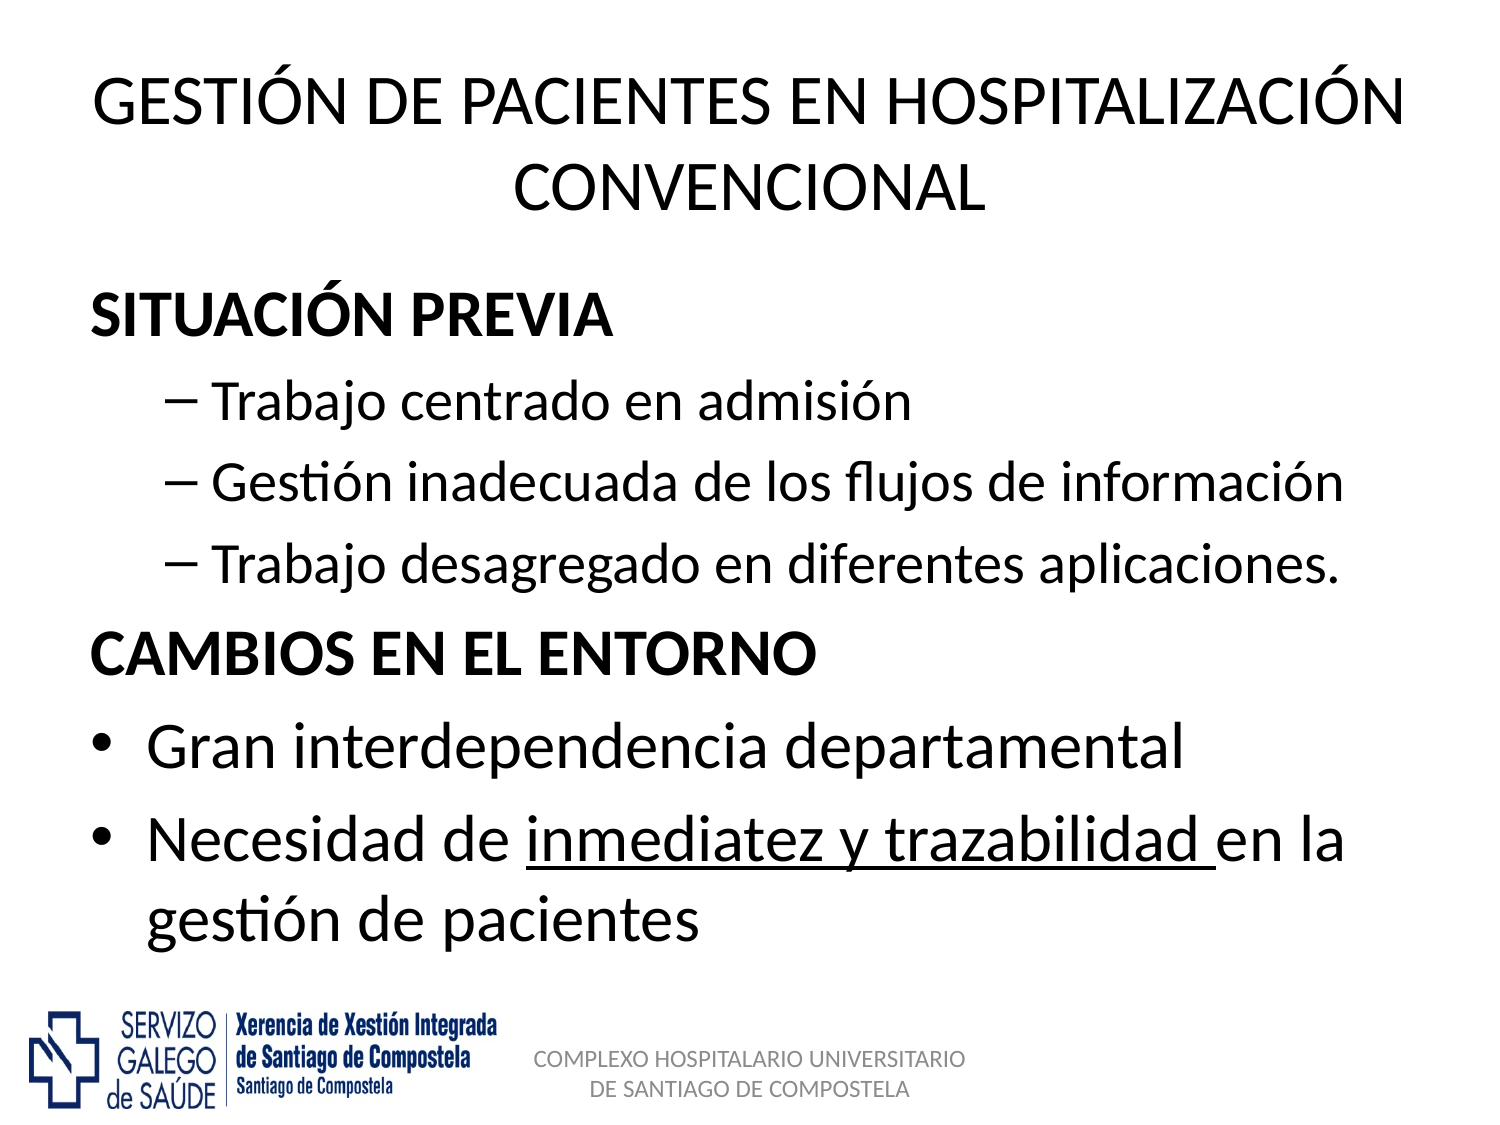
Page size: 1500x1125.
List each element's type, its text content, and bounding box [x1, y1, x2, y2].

title GESTIÓN DE PACIENTES EN HOSPITALIZACIÓN CONVENCIONAL [74, 44, 1426, 233]
picture [29, 1011, 500, 1109]
list SITUACIÓN PREVIA Trabajo centrado en admisión Gestión inadecuada de los flujos de información Trabajo desagregado en diferentes aplicaciones. CAMBIOS EN EL ENTORNO Gran interdependencia departamental Necesidad de inmediatez y trazabilidad en la gestión de pacientes [74, 262, 1426, 1006]
footer COMPLEXO HOSPITALARIO UNIVERSITARIO DE SANTIAGO DE COMPOSTELA [512, 1042, 988, 1103]
